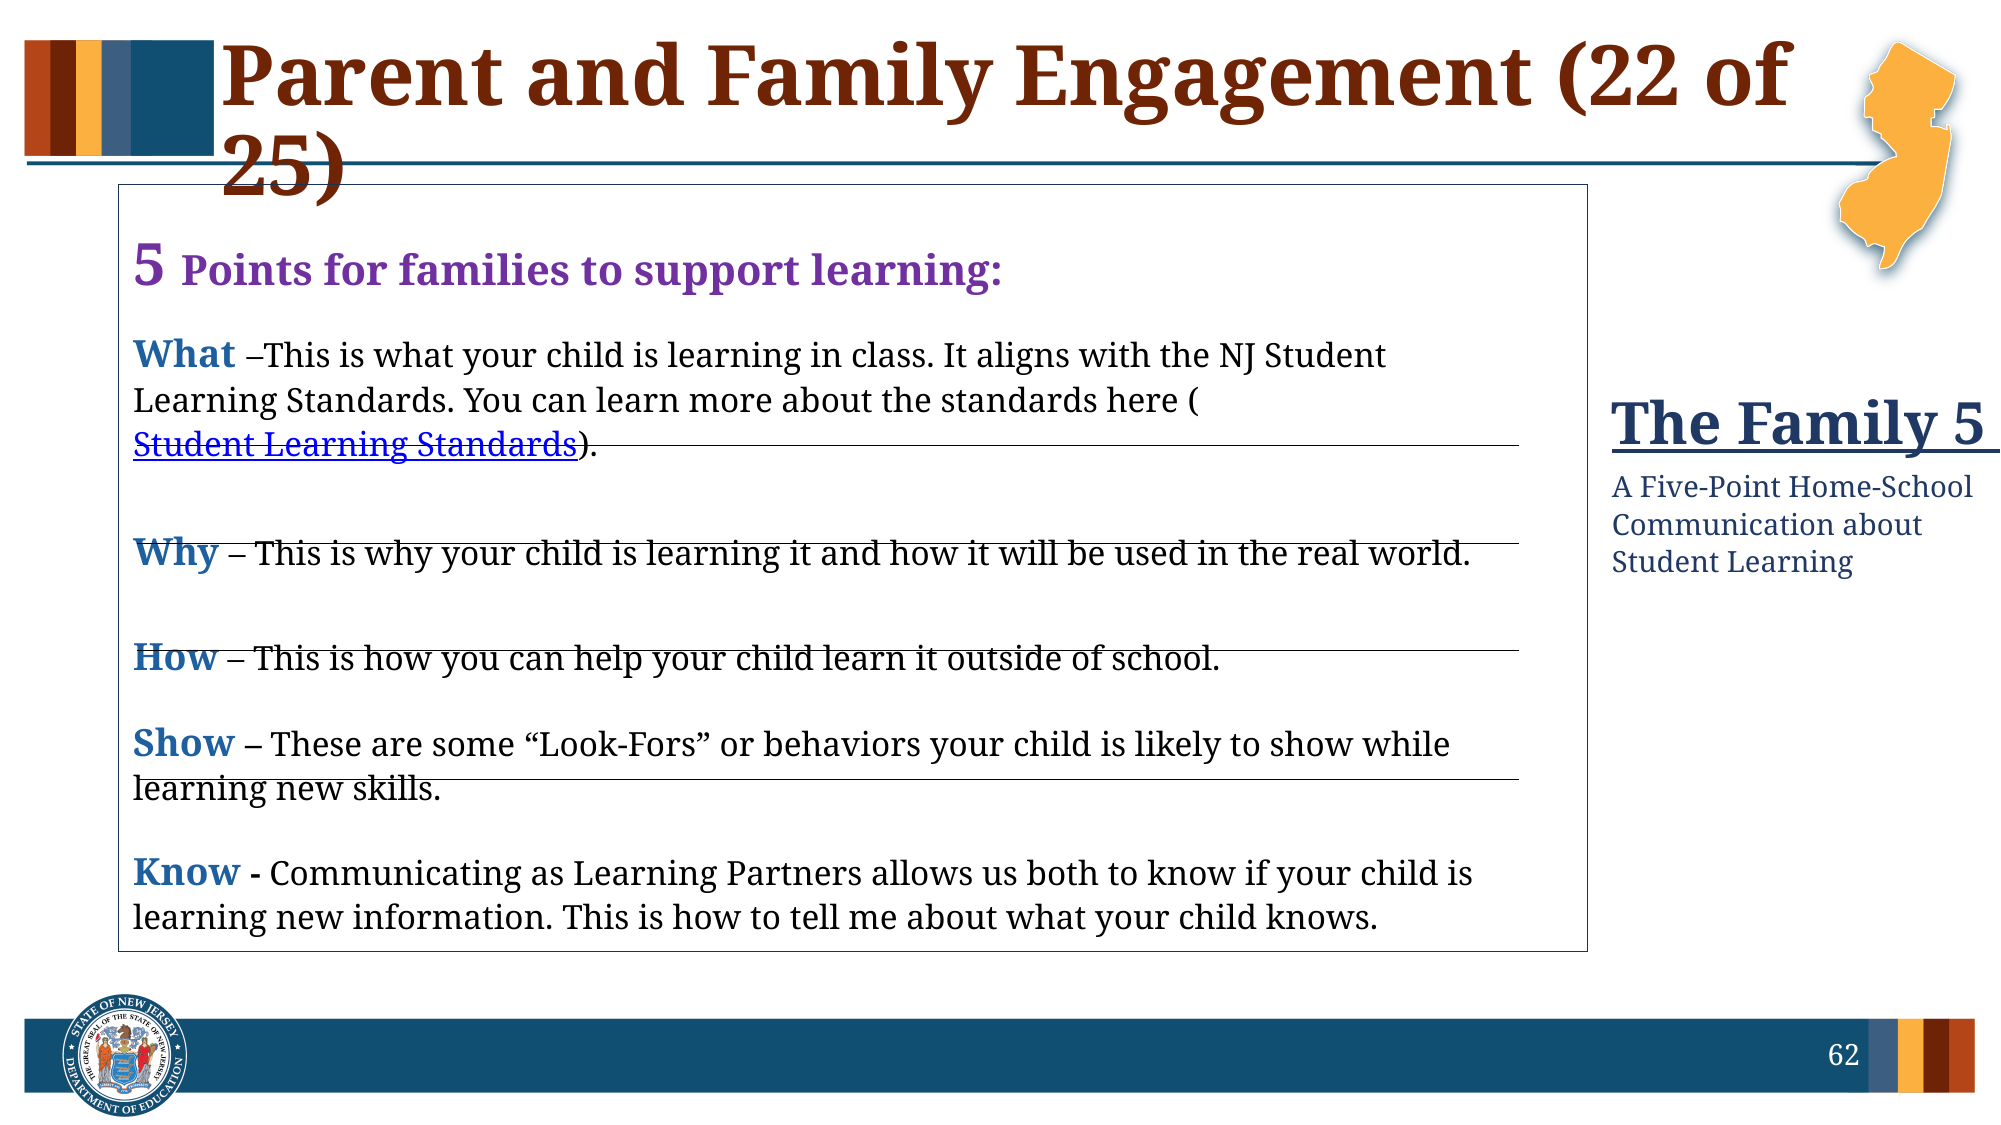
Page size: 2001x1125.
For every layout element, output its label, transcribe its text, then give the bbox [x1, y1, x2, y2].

picture [24, 992, 1975, 1119]
list The Family 5 A Five-Point Home-School Communication about Student Learning [1596, 372, 2000, 632]
picture [24, 26, 1976, 295]
slide_number 62 [1425, 1026, 1876, 1087]
title Parent and Family Engagement (22 of 25) [206, 62, 1863, 185]
list 5 Points for families to support learning: What –This is what your child is learning in class. It aligns with the NJ Student Learning Standards. You can learn more about the standards here (Student Learning Standards). Why – This is why your child is learning it and how it will be used in the real world. How – This is how you can help your child learn it outside of school. Show – These are some “Look-Fors” or behaviors your child is likely to show while learning new skills. Know - Communicating as Learning Partners allows us both to know if your child is learning new information. This is how to tell me about what your child knows. [118, 184, 1588, 952]
